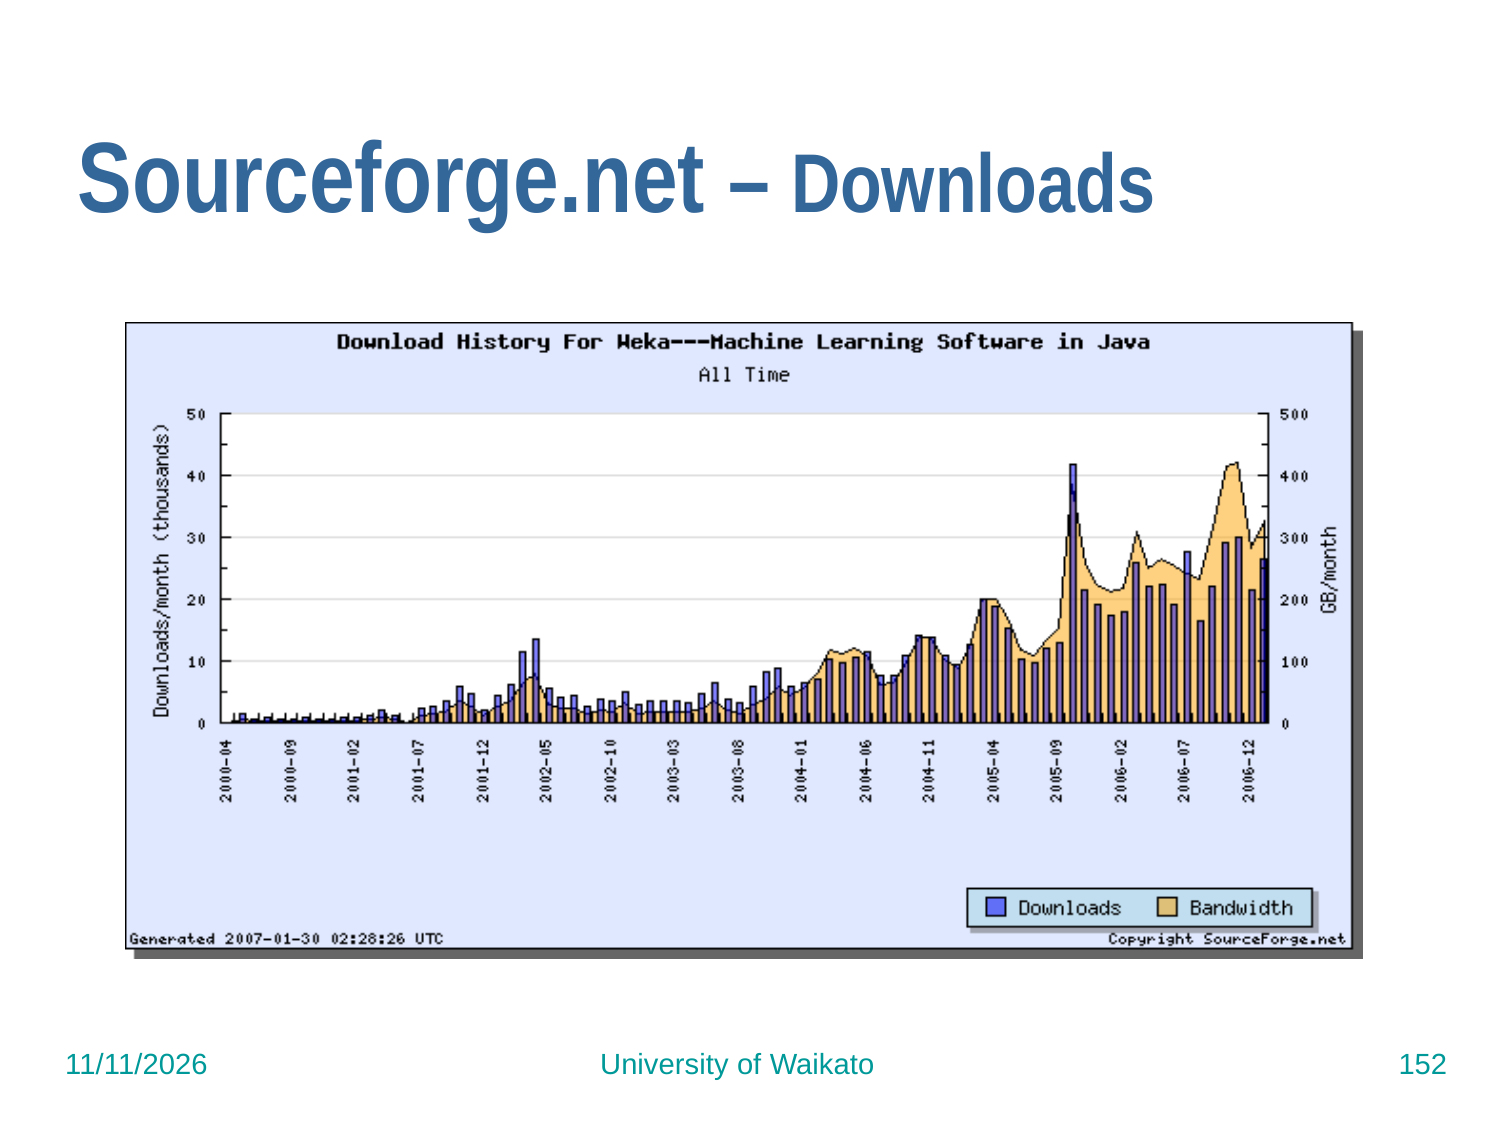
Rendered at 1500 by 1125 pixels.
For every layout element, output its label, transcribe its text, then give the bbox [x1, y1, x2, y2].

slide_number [50, 1025, 475, 1100]
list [125, 322, 1363, 960]
title Sourceforge.net – Downloads [62, 99, 1463, 275]
slide_number 152 [1149, 1025, 1463, 1100]
footer University of Waikato [500, 1025, 975, 1100]
